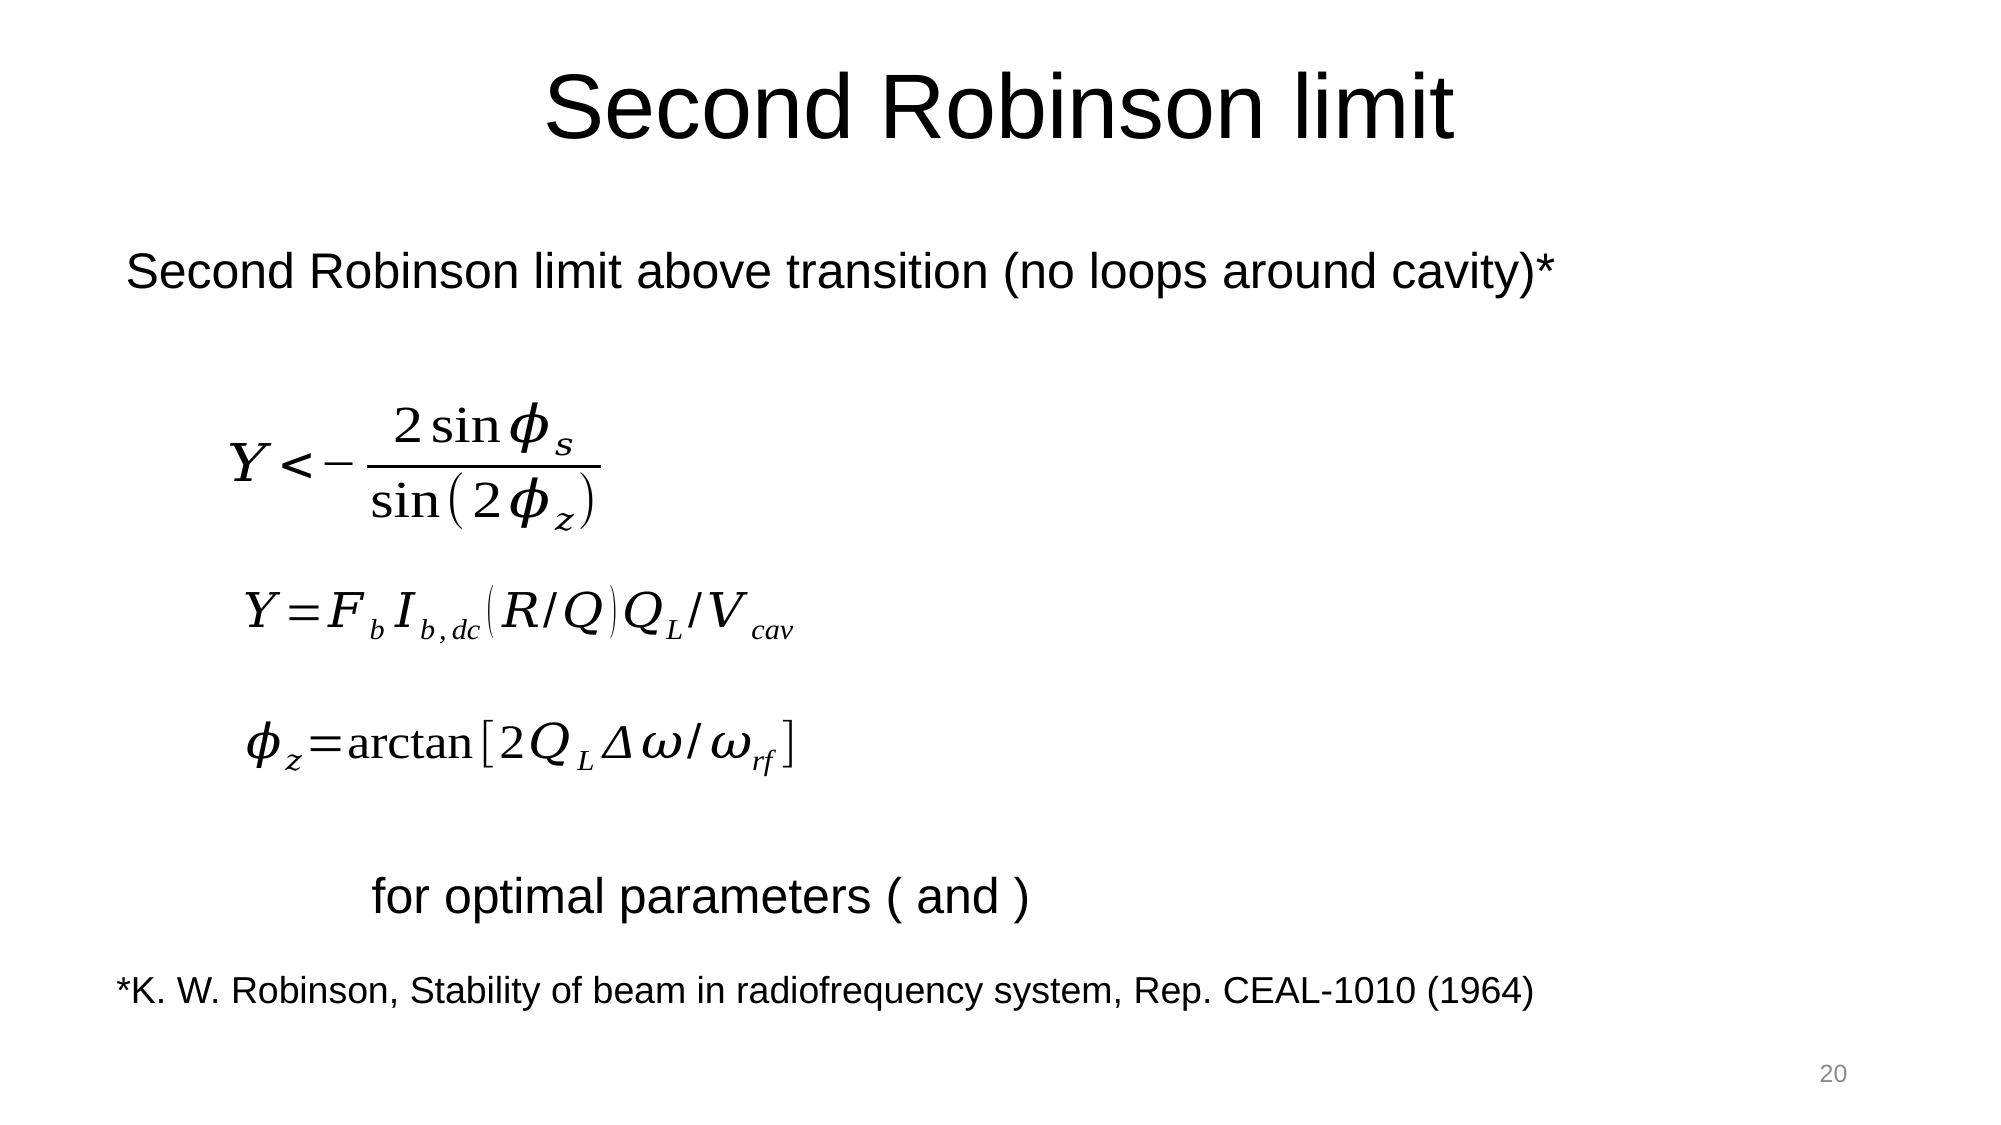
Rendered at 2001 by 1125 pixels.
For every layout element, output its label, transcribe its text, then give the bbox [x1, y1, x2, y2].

text_box Second Robinson limit above transition (no loops around cavity)* [110, 230, 1586, 306]
title Second Robinson limit [0, 0, 2000, 218]
slide_number 20 [1412, 1042, 1863, 1103]
text_box *K. W. Robinson, Stability of beam in radiofrequency system, Rep. CEAL-1010 (1964) [101, 958, 1708, 1019]
